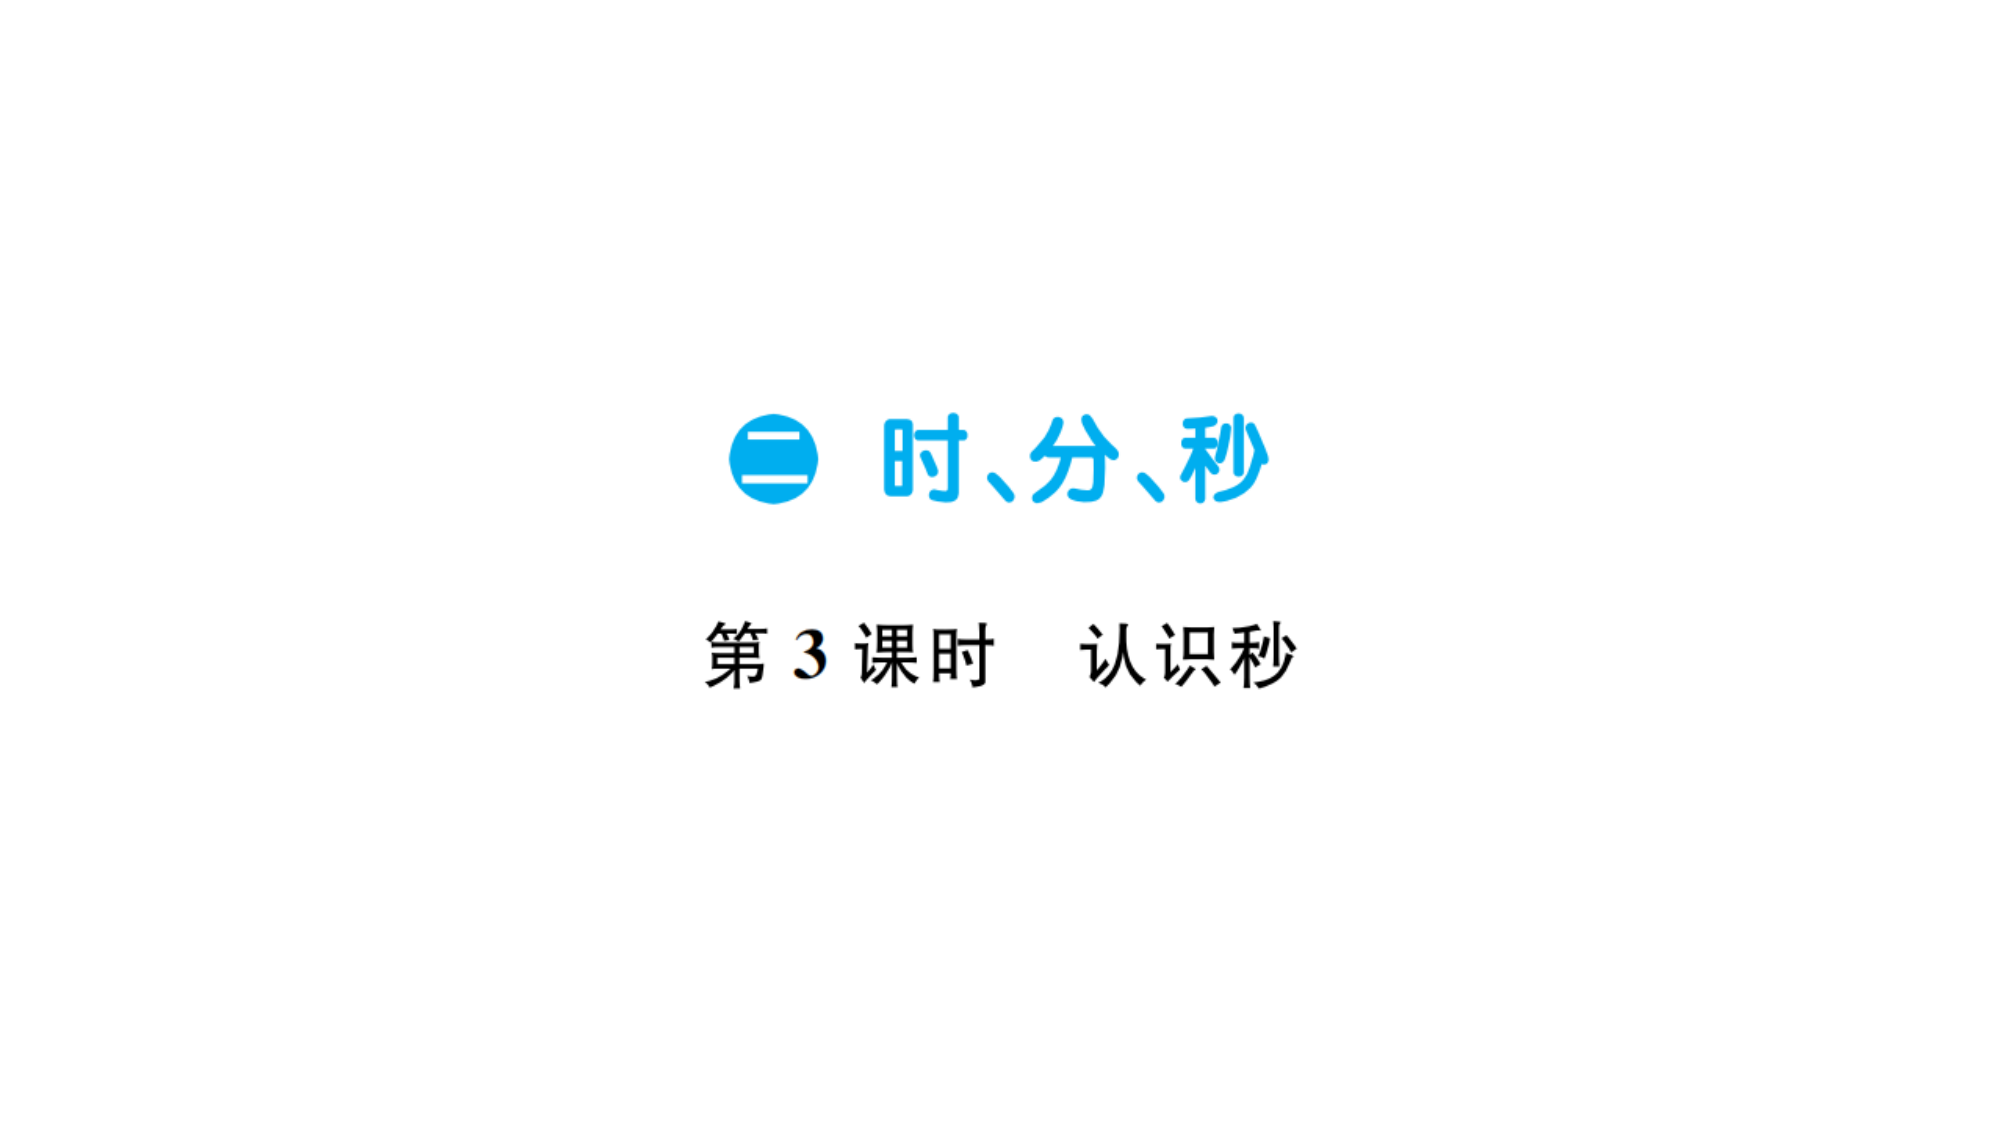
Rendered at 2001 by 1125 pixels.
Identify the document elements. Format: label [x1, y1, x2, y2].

picture [701, 618, 1299, 693]
picture [726, 408, 1274, 508]
